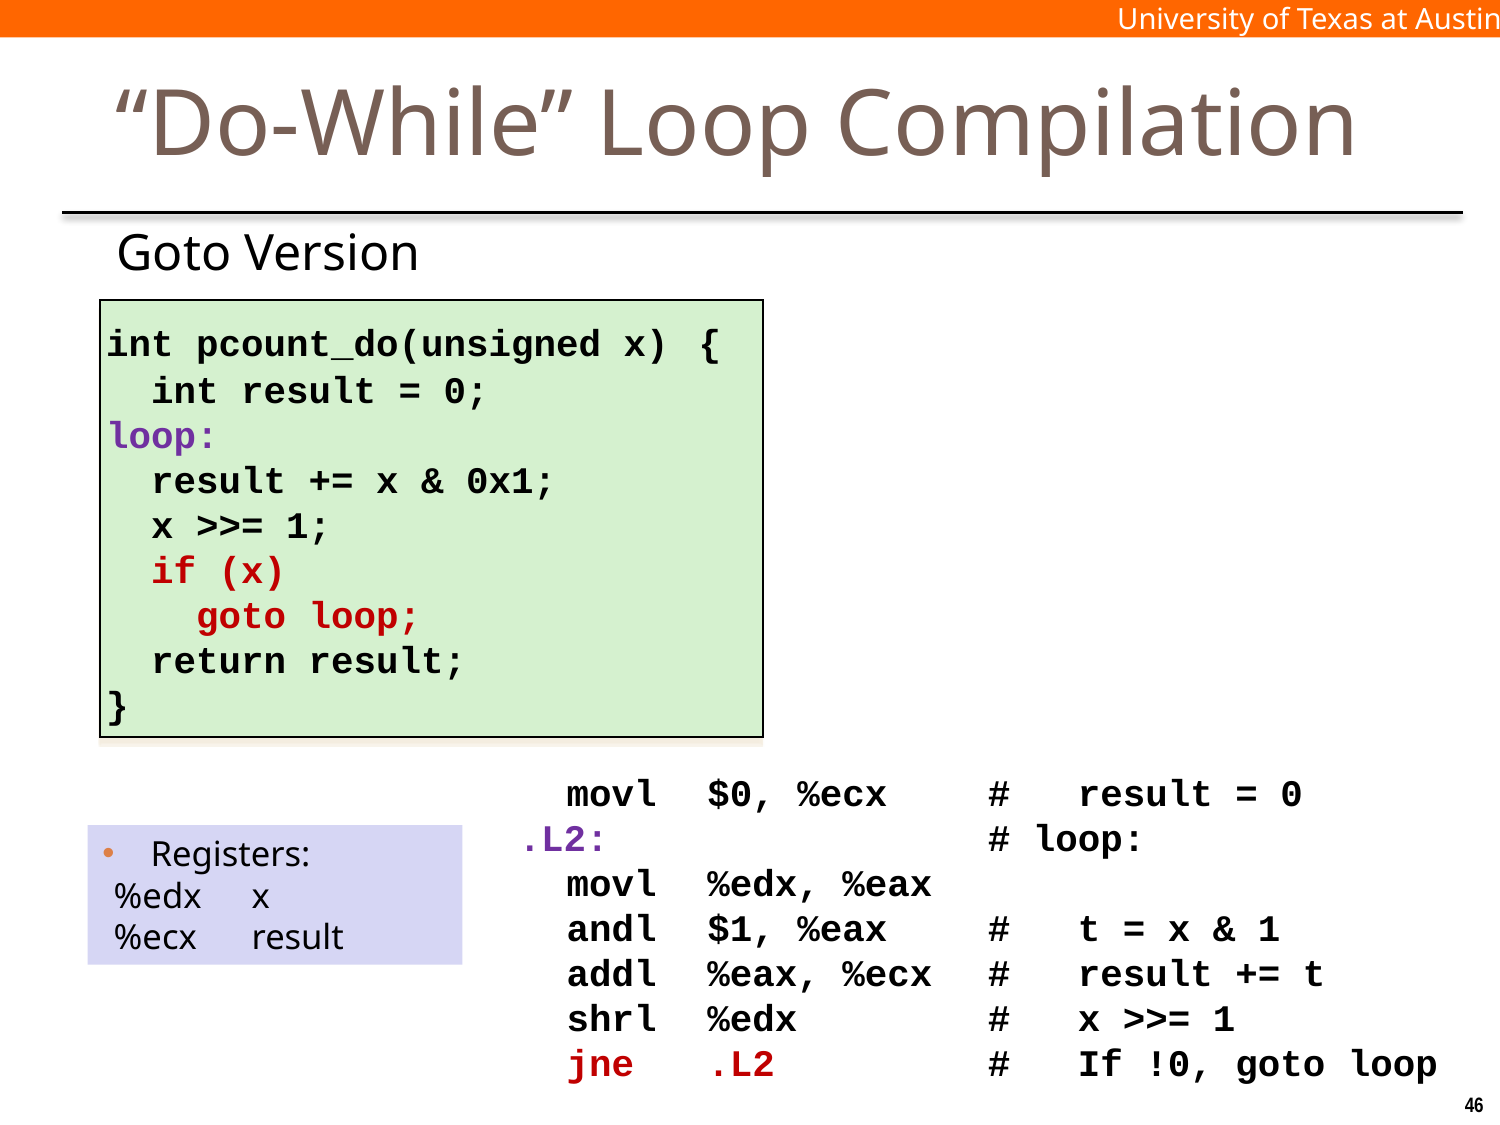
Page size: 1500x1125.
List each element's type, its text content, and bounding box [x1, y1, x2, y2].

text_box movl $0, %ecx # result = 0 .L2: # loop: movl %edx, %eax andl $1, %eax # t = x & 1 addl %eax, %ecx # result += t shrl %edx # x >>= 1 jne .L2 # If !0, goto loop [512, 762, 1463, 1100]
text_box Goto Version [110, 214, 490, 288]
text_box int pcount_do(unsigned x) { int result = 0; loop: result += x & 0x1; x >>= 1; if (x) goto loop; return result; } [99, 299, 763, 738]
title “Do-While” Loop Compilation [100, 37, 1438, 200]
list Registers: %edx x %ecx result [87, 825, 463, 965]
